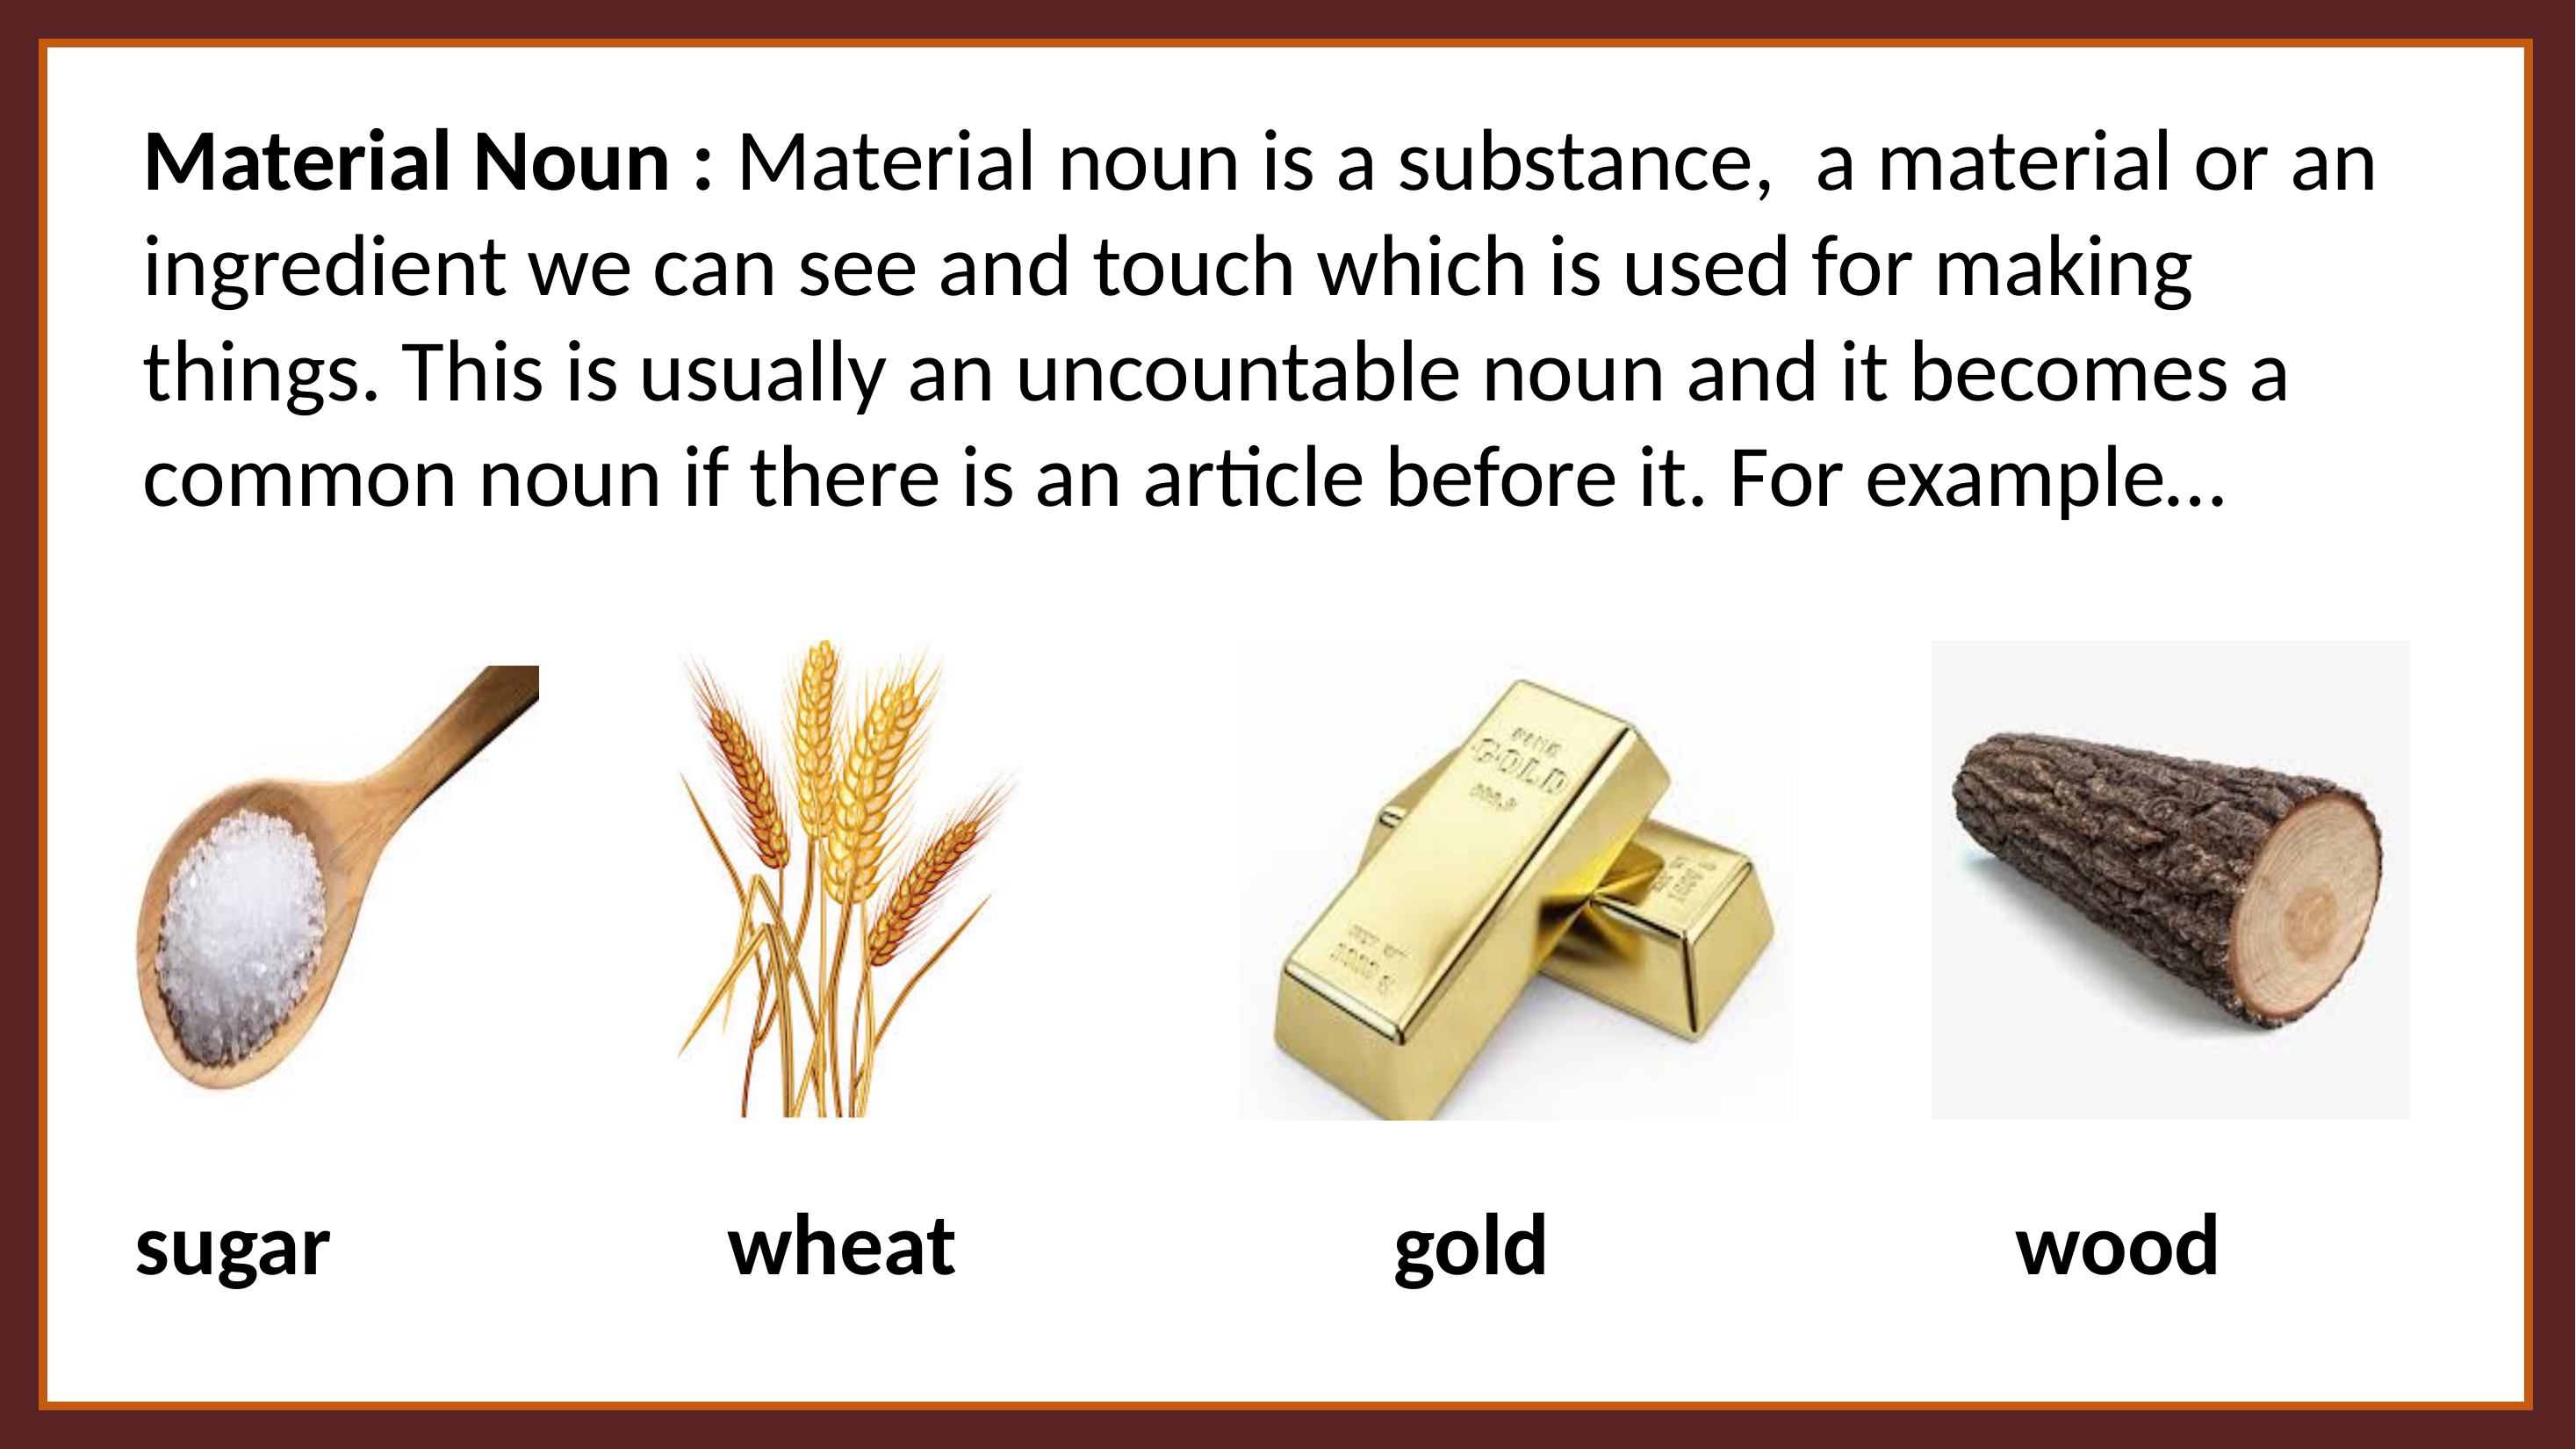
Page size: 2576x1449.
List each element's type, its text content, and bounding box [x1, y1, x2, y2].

text_box [42, 42, 2529, 1407]
picture [677, 640, 1024, 1120]
text_box Material Noun : Material noun is a substance, a material or an ingredient we can see and touch which is used for making things. This is usually an uncountable noun and it becomes a common noun if there is an article before it. For example… [130, 95, 2442, 530]
text_box gold [1380, 1179, 1652, 1299]
picture [121, 666, 539, 1120]
picture [1932, 640, 2410, 1120]
picture [1239, 640, 1794, 1121]
text_box sugar [122, 1179, 394, 1299]
text_box wheat [714, 1179, 987, 1299]
text_box wood [2002, 1179, 2340, 1299]
